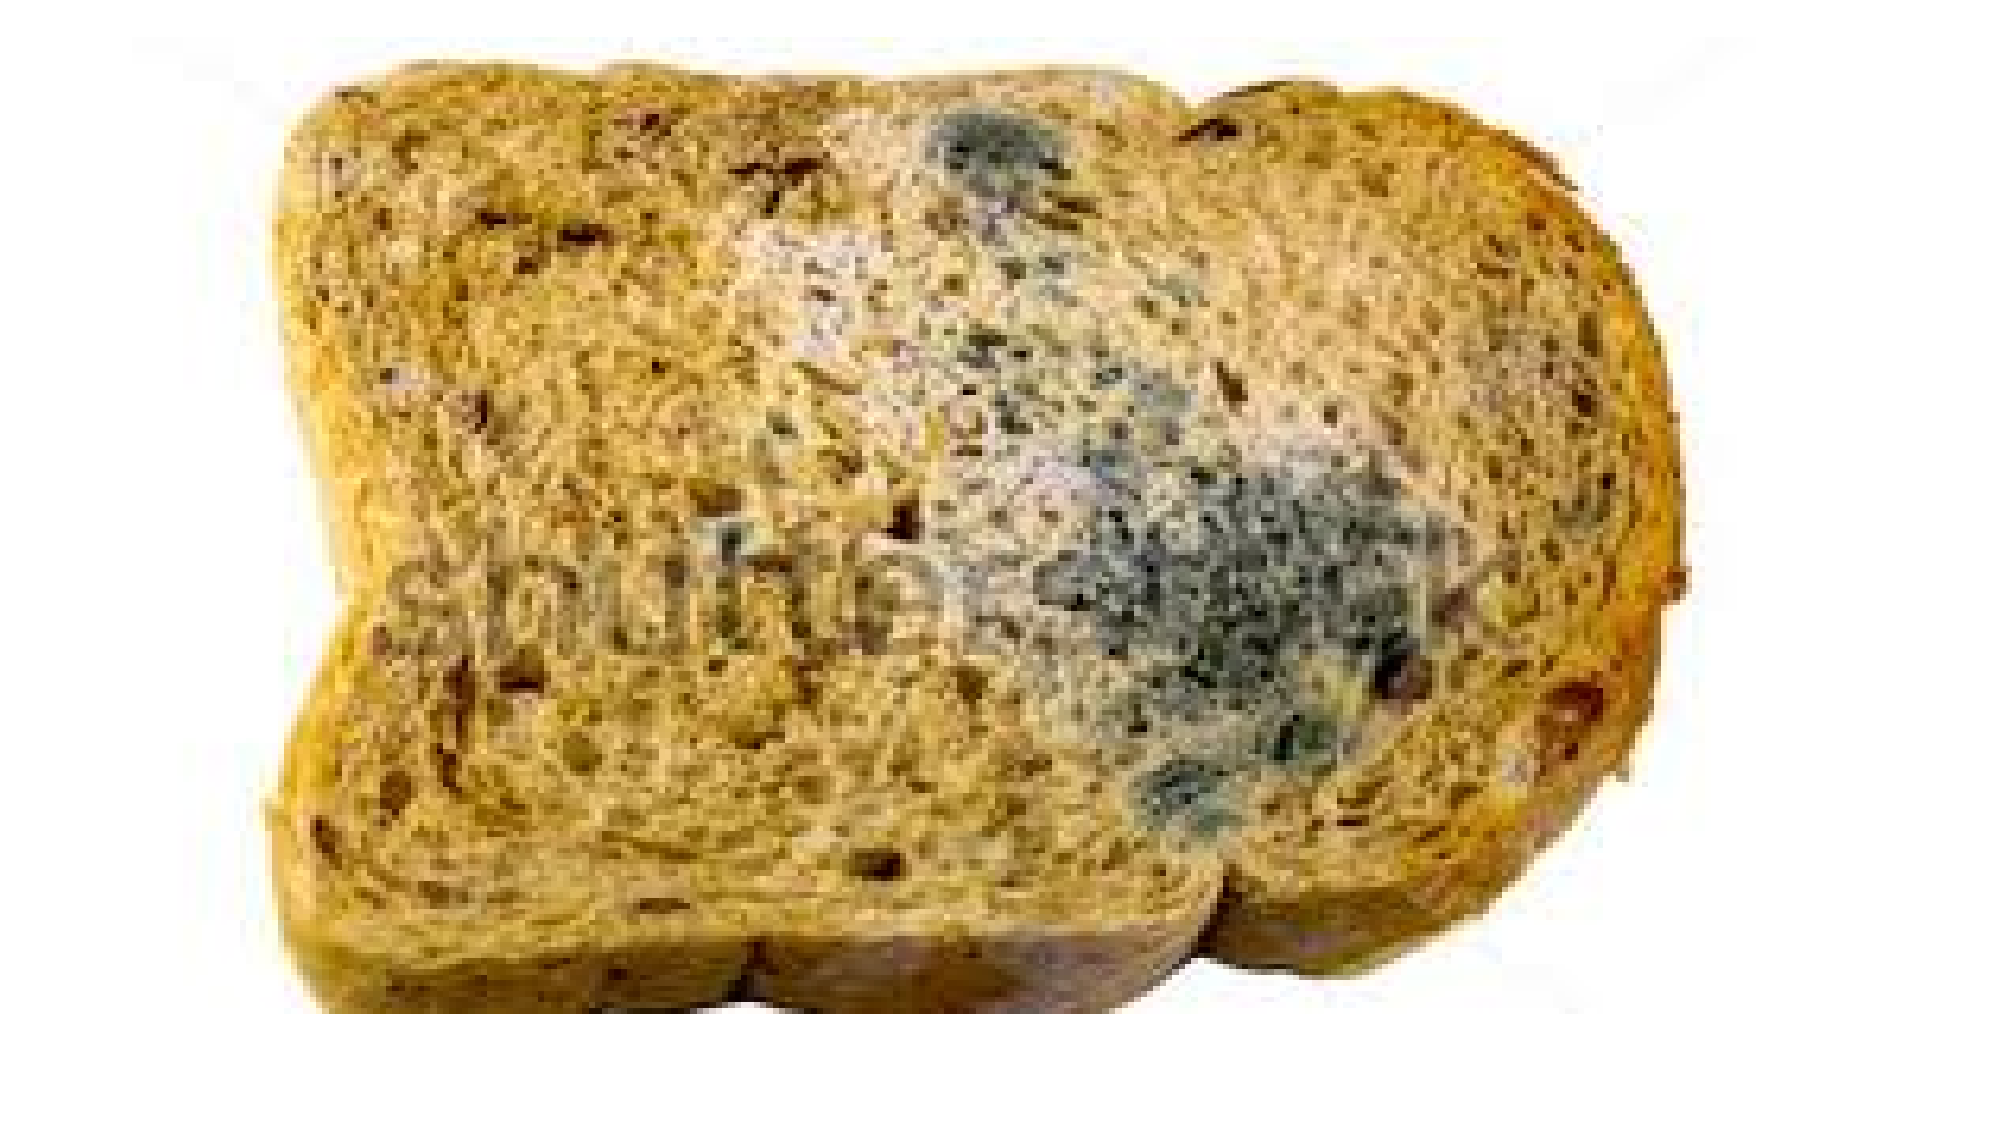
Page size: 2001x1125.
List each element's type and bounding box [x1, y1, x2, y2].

picture [82, 37, 1883, 1014]
